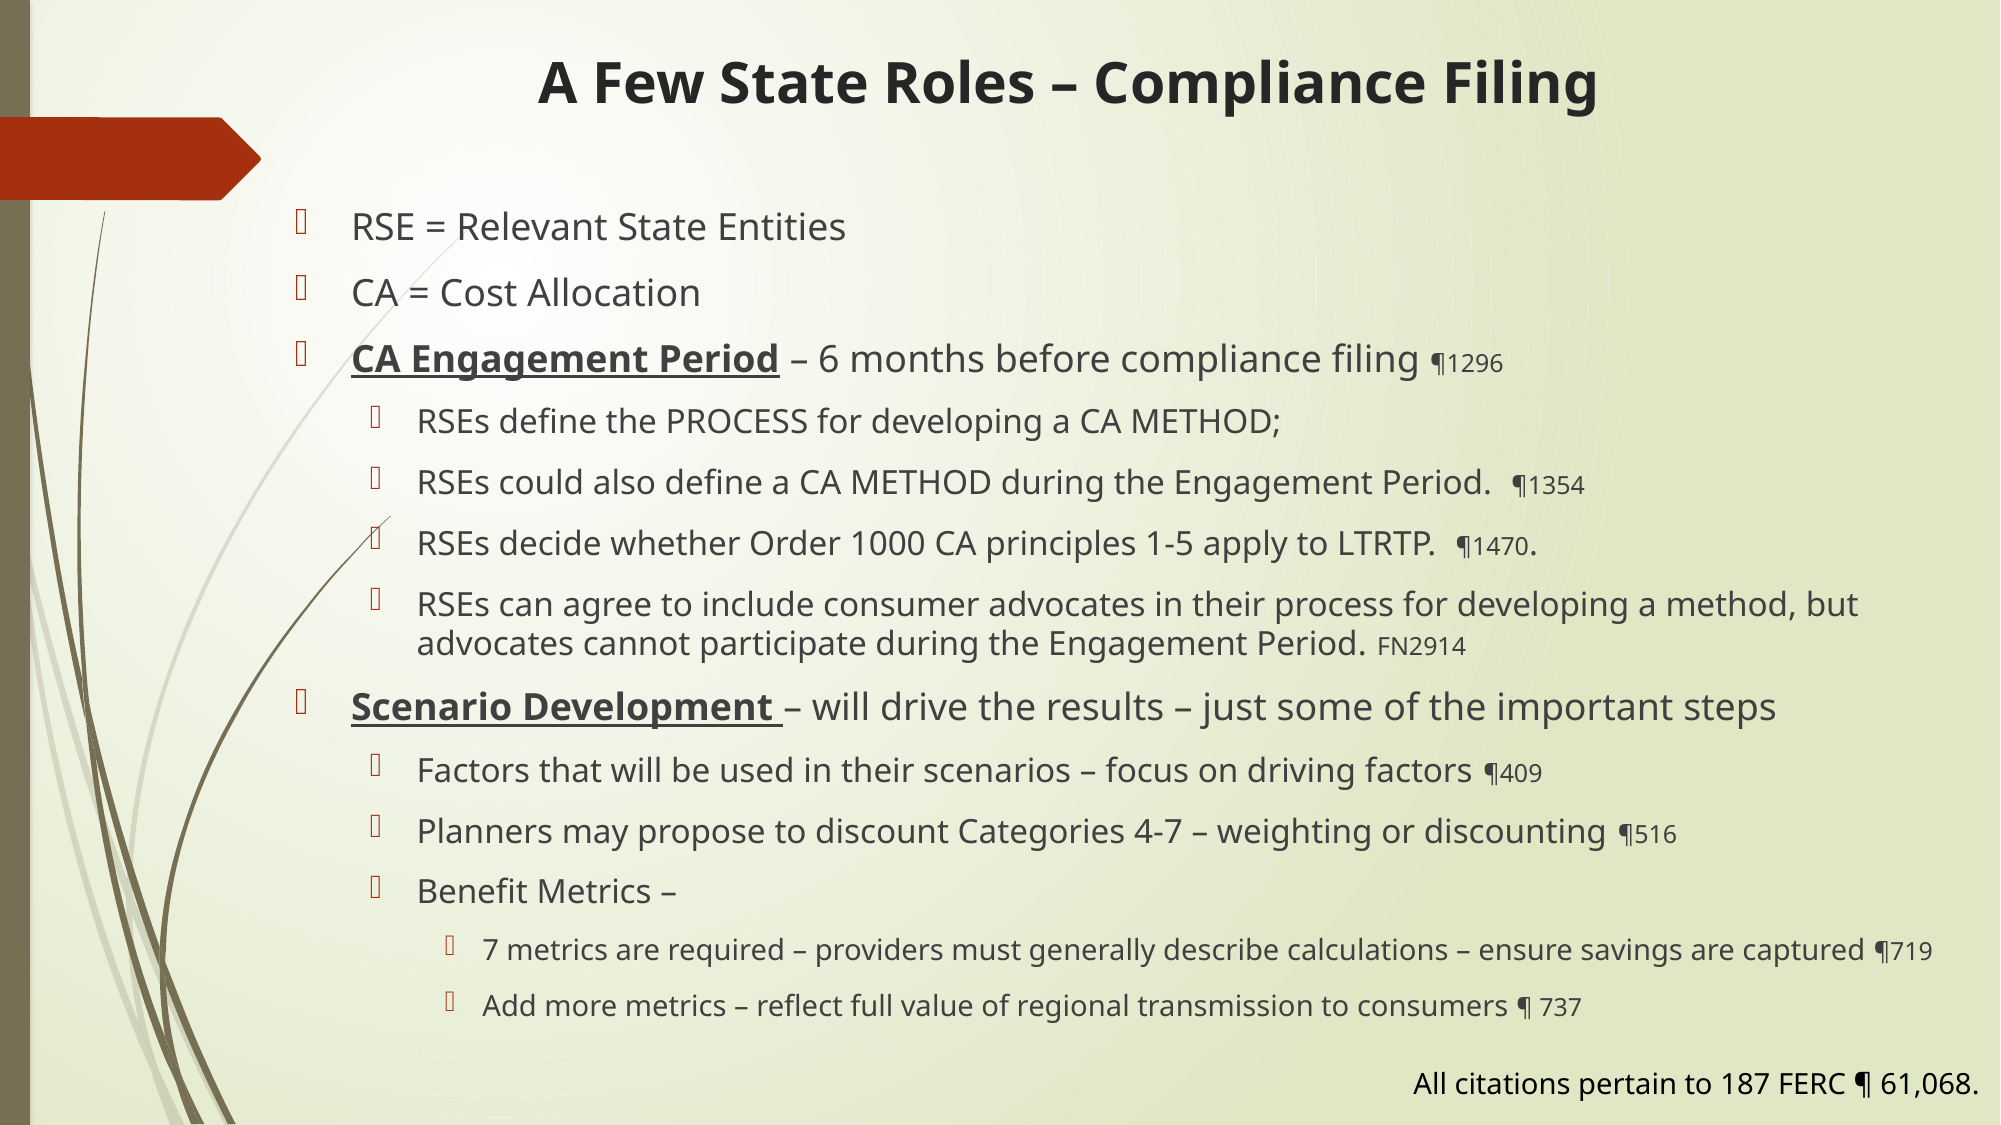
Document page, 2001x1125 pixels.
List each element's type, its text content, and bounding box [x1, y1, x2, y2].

title A Few State Roles – Compliance Filing [523, 38, 1851, 129]
text_box All citations pertain to 187 FERC ¶ 61,068. [1398, 1057, 1996, 1108]
list RSE = Relevant State Entities CA = Cost Allocation CA Engagement Period – 6 months before compliance filing ¶1296 RSEs define the PROCESS for developing a CA METHOD; RSEs could also define a CA METHOD during the Engagement Period. ¶1354 RSEs decide whether Order 1000 CA principles 1-5 apply to LTRTP. ¶1470. RSEs can agree to include consumer advocates in their process for developing a method, but advocates cannot participate during the Engagement Period. FN2914 Scenario Development – will drive the results – just some of the important steps Factors that will be used in their scenarios – focus on driving factors ¶409 Planners may propose to discount Categories 4-7 – weighting or discounting ¶516 Benefit Metrics – 7 metrics are required – providers must generally describe calculations – ensure savings are captured ¶719 Add more metrics – reflect full value of regional transmission to consumers ¶ 737 [279, 129, 2000, 1036]
